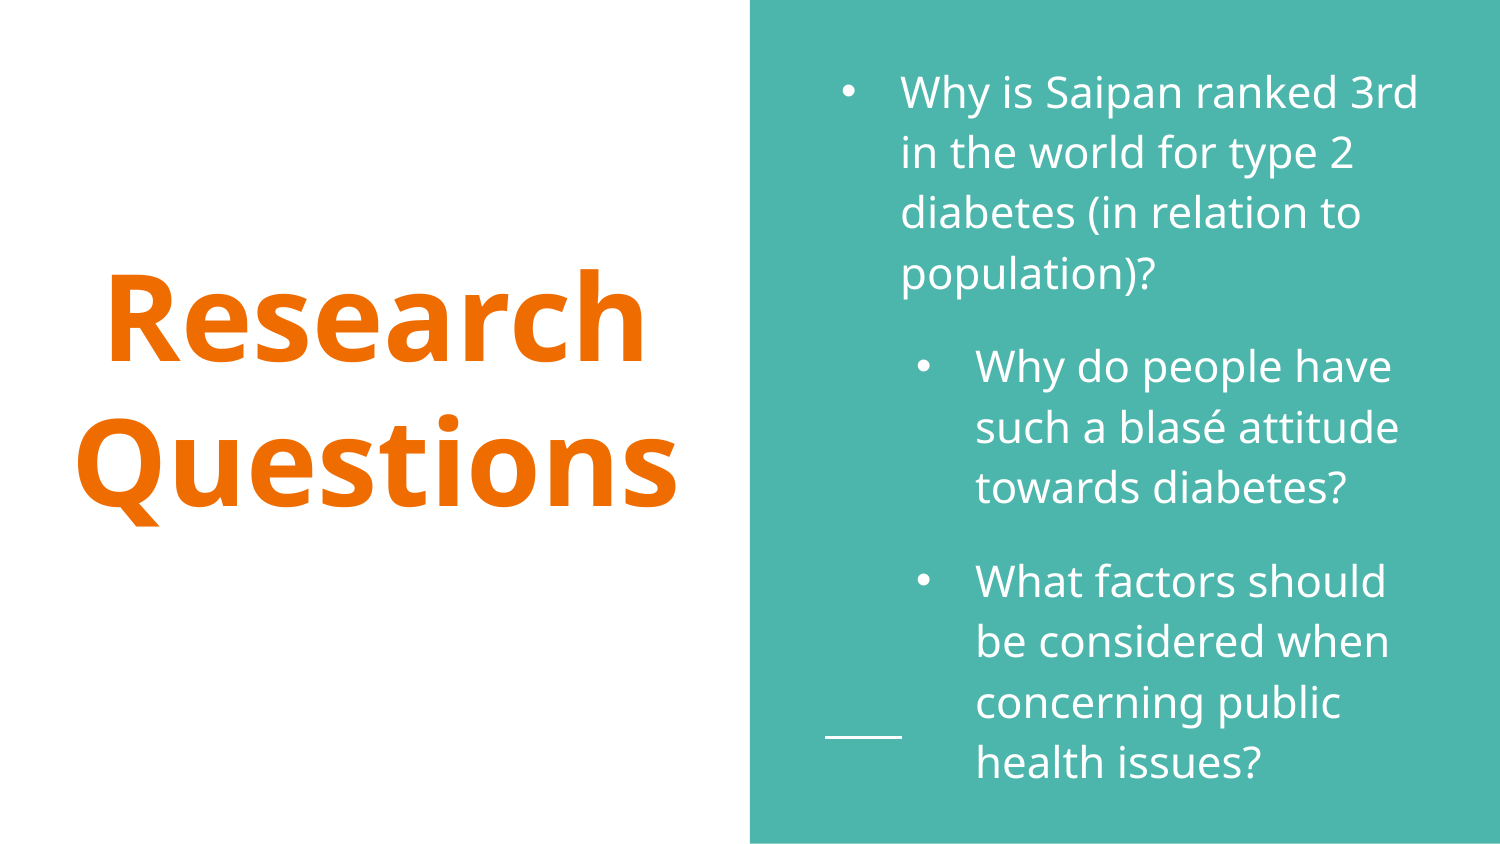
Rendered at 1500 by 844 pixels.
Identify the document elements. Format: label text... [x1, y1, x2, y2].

title Research Questions [44, 298, 708, 546]
list Why is Saipan ranked 3rd in the world for type 2 diabetes (in relation to population)? Why do people have such a blasé attitude towards diabetes? What factors should be considered when concerning public health issues? [810, 118, 1440, 725]
